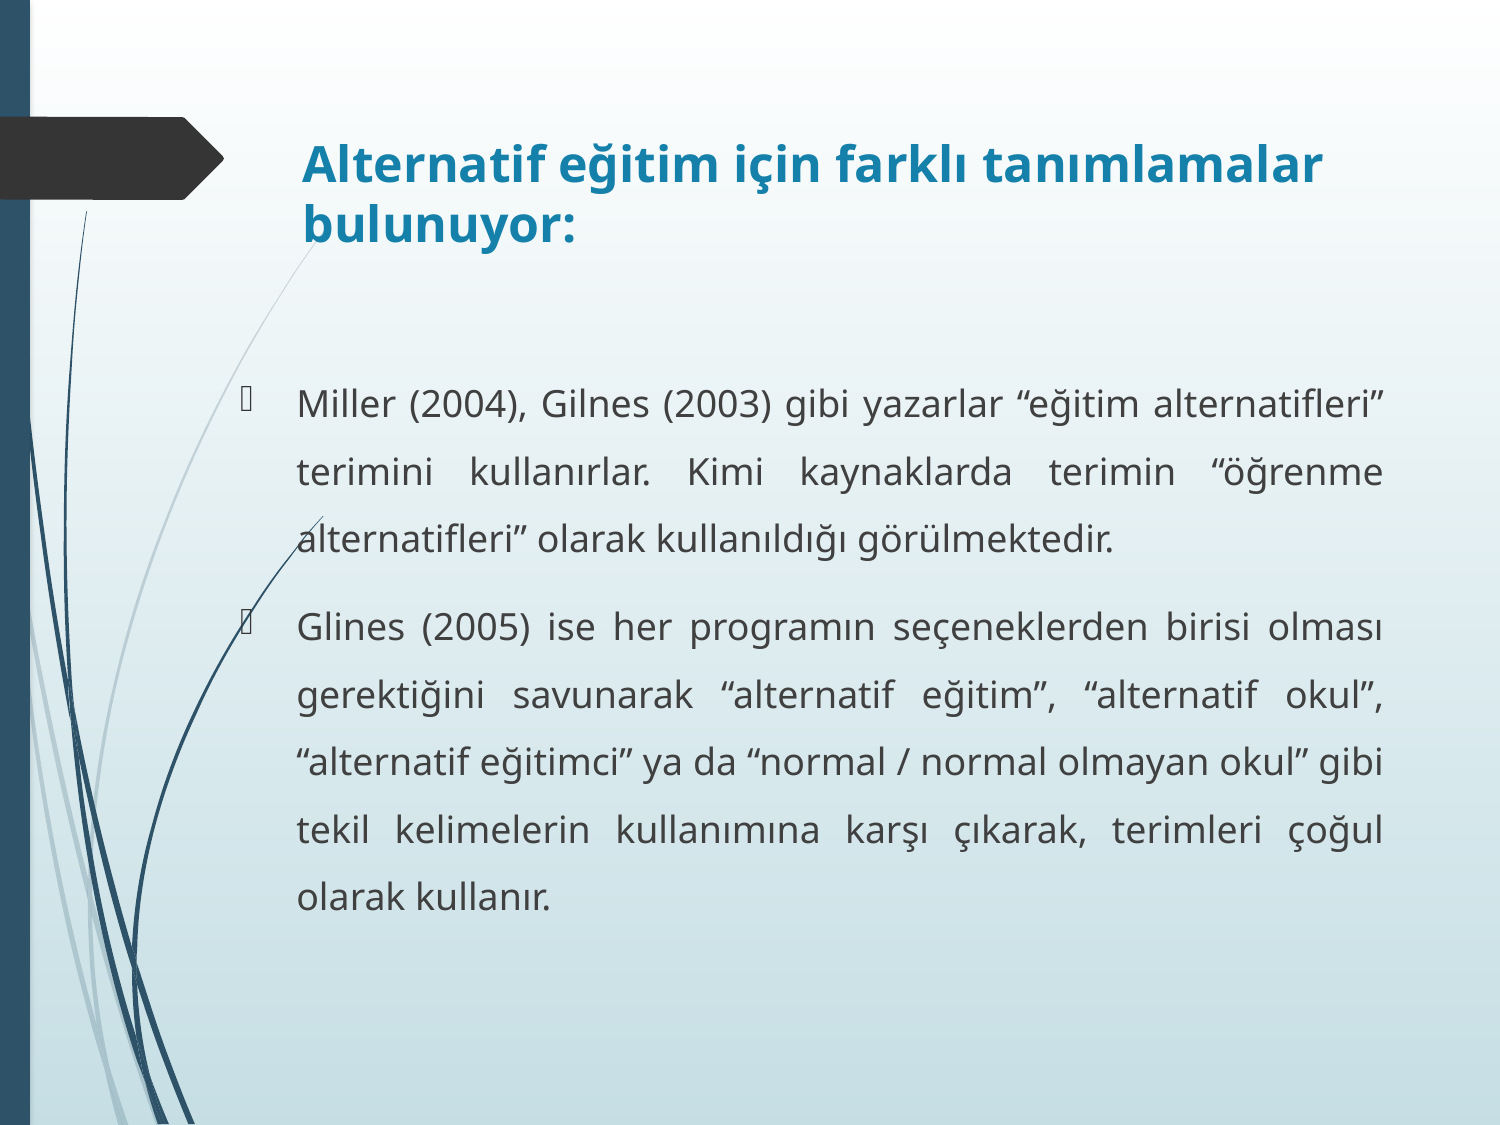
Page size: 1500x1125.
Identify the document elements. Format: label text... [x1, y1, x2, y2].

list Miller (2004), Gilnes (2003) gibi yazarlar “eğitim alternatifleri” terimini kullanırlar. Kimi kaynaklarda terimin “öğrenme alternatifleri” olarak kullanıldığı görülmektedir. Glines (2005) ise her programın seçeneklerden birisi olması gerektiğini savunarak “alternatif eğitim”, “alternatif okul”, “alternatif eğitimci” ya da “normal / normal olmayan okul” gibi tekil kelimelerin kullanımına karşı çıkarak, terimleri çoğul olarak kullanır. [225, 350, 1400, 970]
title Alternatif eğitim için farklı tanımlamalar bulunuyor: [287, 125, 1400, 336]
